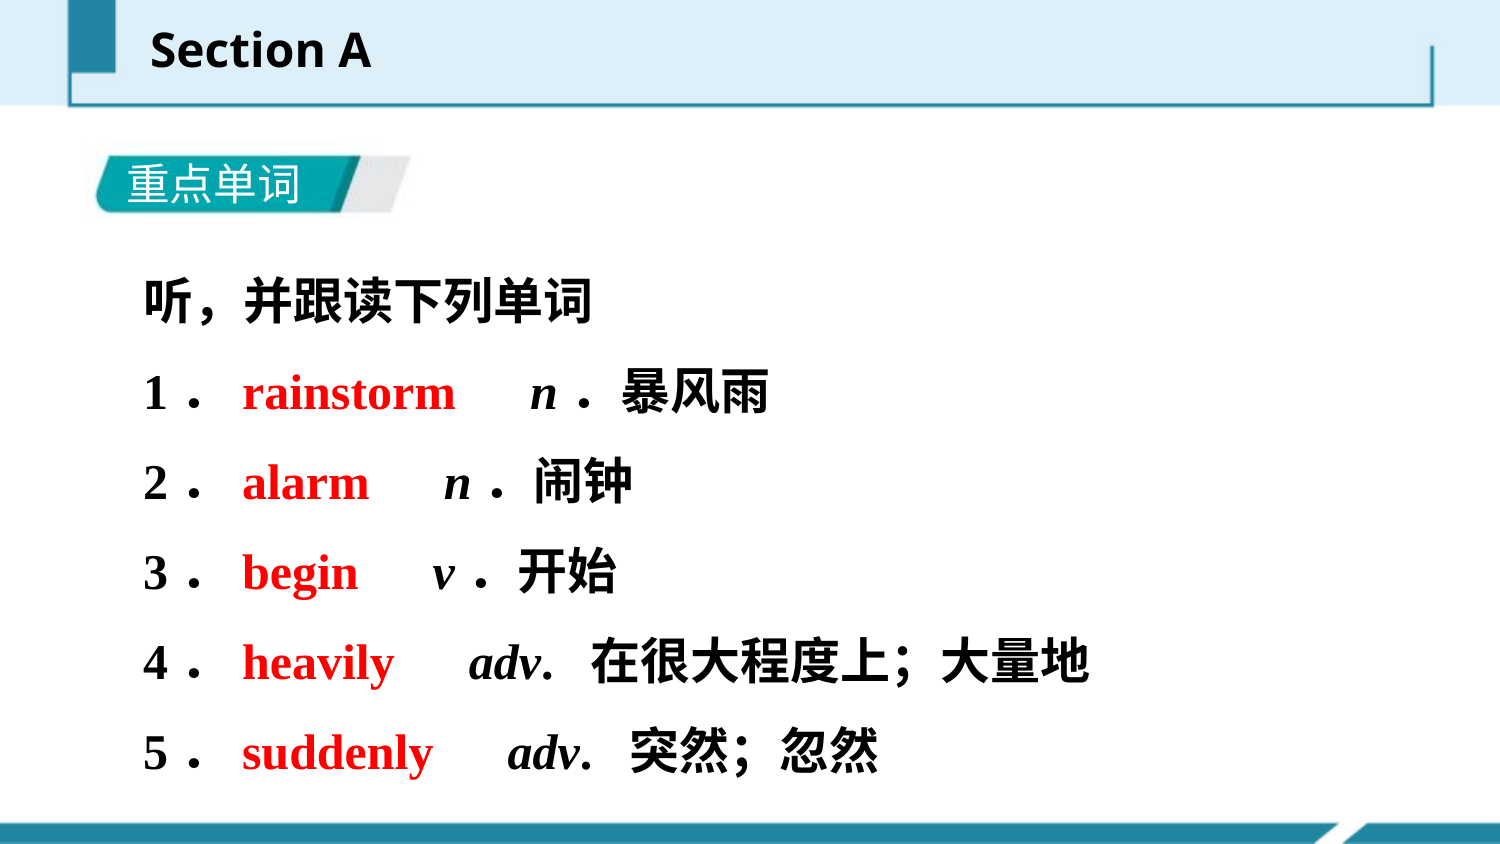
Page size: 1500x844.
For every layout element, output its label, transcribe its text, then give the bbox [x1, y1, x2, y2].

picture [0, 0, 1500, 844]
text_box Section A [138, 14, 1315, 83]
text_box 听，并跟读下列单词 1．rainstorm n．暴风雨 2．alarm n．闹钟 3．begin v．开始 4．heavily adv. 在很大程度上；大量地 5．suddenly adv. 突然；忽然 [131, 234, 1429, 786]
